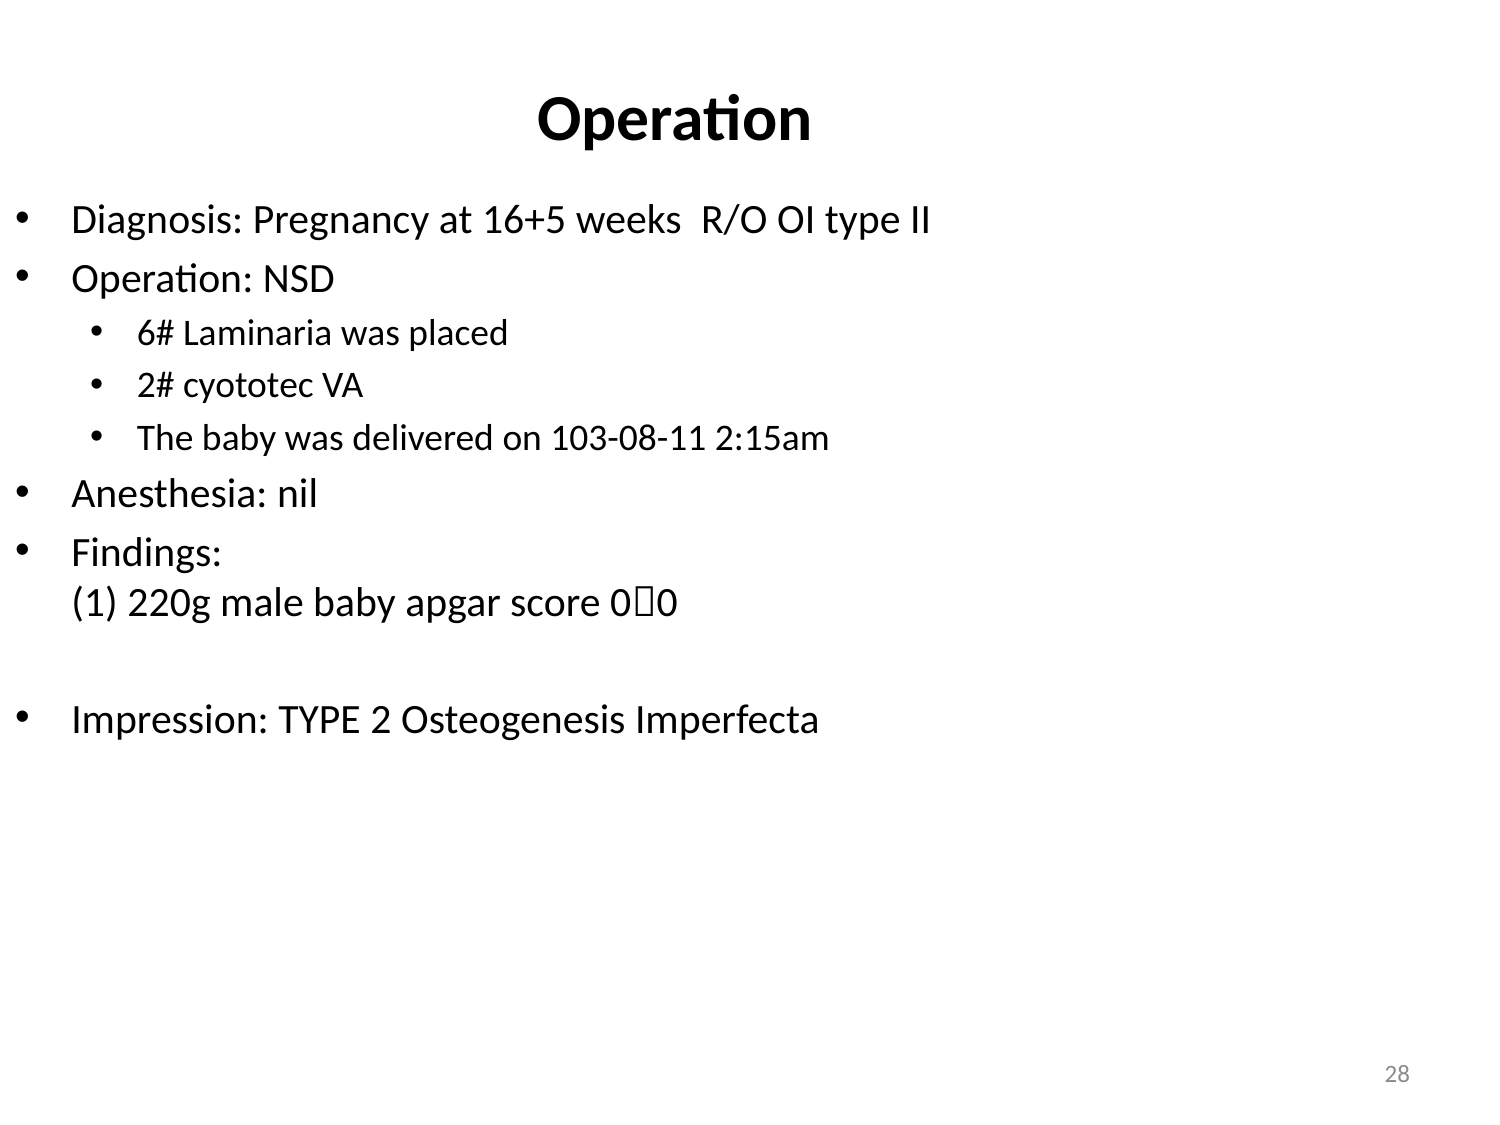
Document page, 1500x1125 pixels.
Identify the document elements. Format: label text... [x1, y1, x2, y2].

slide_number 28 [1074, 1042, 1425, 1103]
title Operation [0, 66, 1350, 161]
list Diagnosis: Pregnancy at 16+5 weeks R/O OI type II Operation: NSD 6# Laminaria was placed 2# cyototec VA The baby was delivered on 103-08-11 2:15am Anesthesia: nil Findings: (1) 220g male baby apgar score 00 Impression: TYPE 2 Osteogenesis Imperfecta [0, 184, 1150, 1011]
